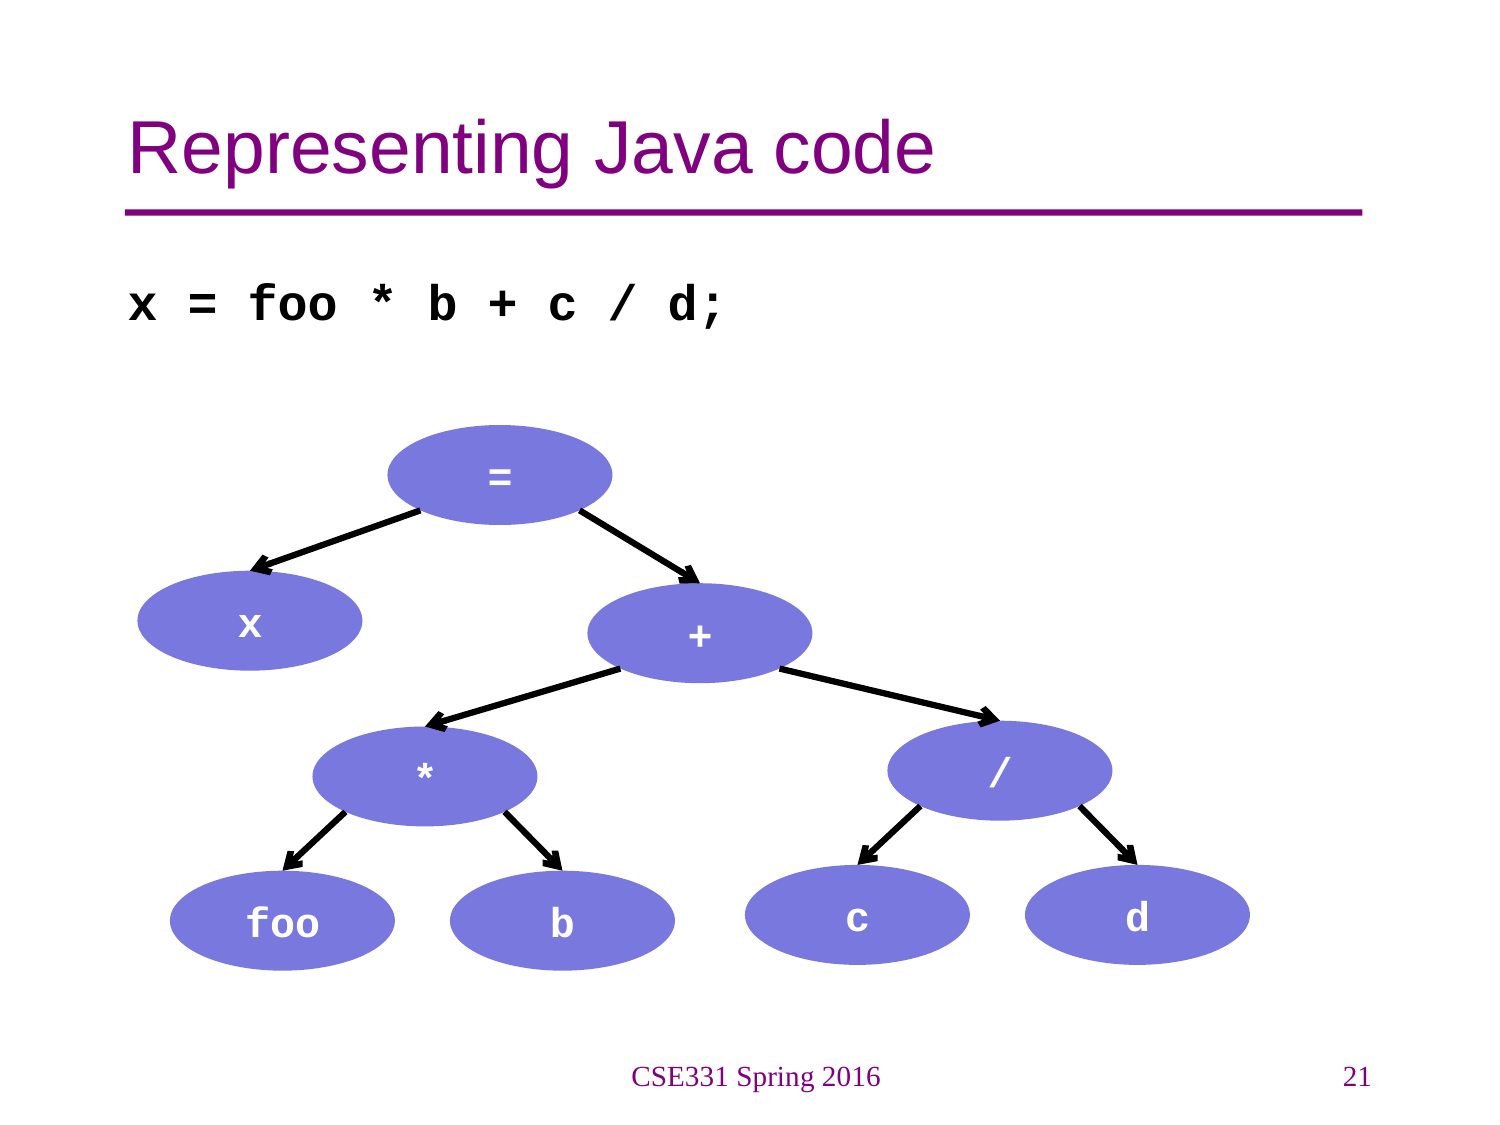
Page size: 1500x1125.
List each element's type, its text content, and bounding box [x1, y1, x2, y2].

text_box + [585, 581, 815, 686]
footer CSE331 Spring 2016 [474, 1049, 1038, 1125]
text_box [1079, 805, 1138, 866]
text_box = [385, 422, 615, 528]
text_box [779, 668, 1001, 721]
text_box x [135, 568, 365, 673]
text_box / [885, 718, 1115, 823]
text_box d [1022, 862, 1253, 967]
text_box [282, 811, 346, 871]
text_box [249, 510, 421, 571]
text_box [504, 811, 563, 871]
list x = foo * b + c / d; [112, 262, 1388, 1000]
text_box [424, 668, 621, 727]
text_box b [447, 868, 678, 973]
text_box foo [167, 868, 397, 973]
title Representing Java code [112, 50, 1388, 238]
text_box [857, 805, 921, 866]
slide_number 21 [1074, 1049, 1388, 1125]
text_box * [310, 724, 540, 829]
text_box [579, 510, 701, 584]
text_box c [742, 862, 973, 967]
